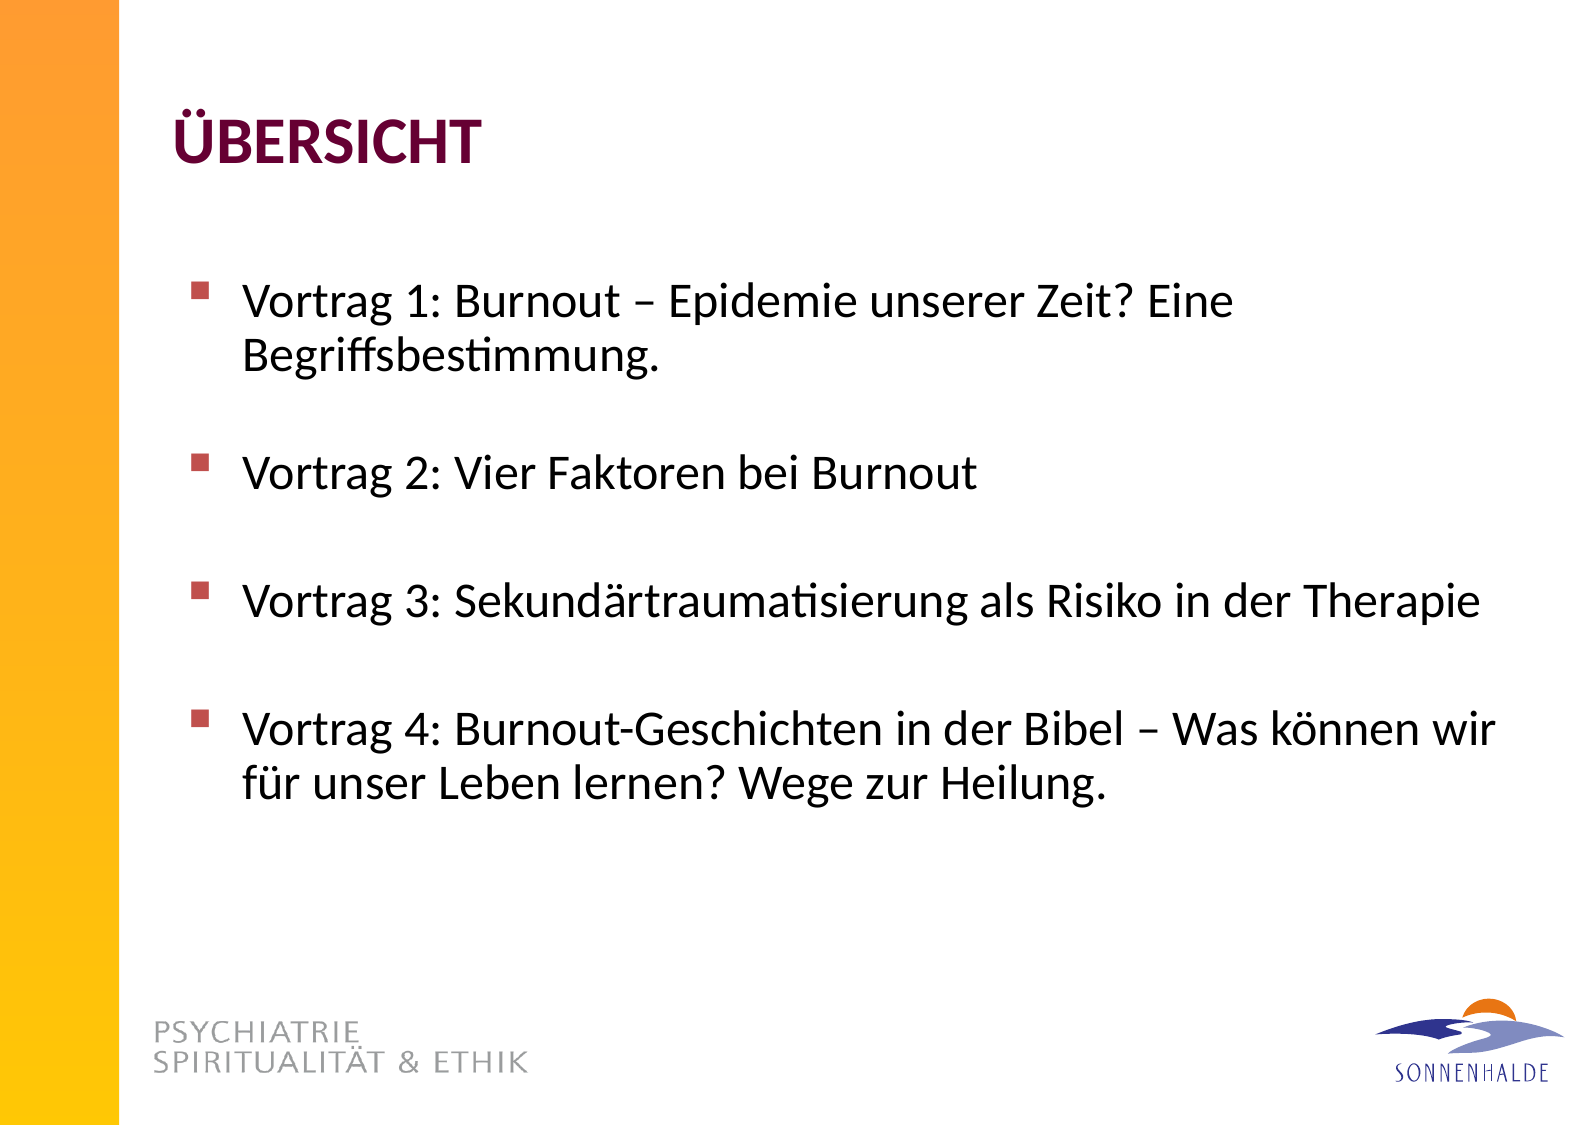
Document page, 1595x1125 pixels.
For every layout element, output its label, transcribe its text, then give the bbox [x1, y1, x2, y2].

title ÜBERSICHT [157, 66, 1558, 208]
list Vortrag 1: Burnout – Epidemie unserer Zeit? Eine Begriffsbestimmung. Vortrag 2: Vier Faktoren bei Burnout Vortrag 3: Sekundärtraumatisierung als Risiko in der Therapie Vortrag 4: Burnout-Geschichten in der Bibel – Was können wir für unser Leben lernen? Wege zur Heilung. [171, 267, 1551, 1000]
picture [144, 1017, 635, 1075]
